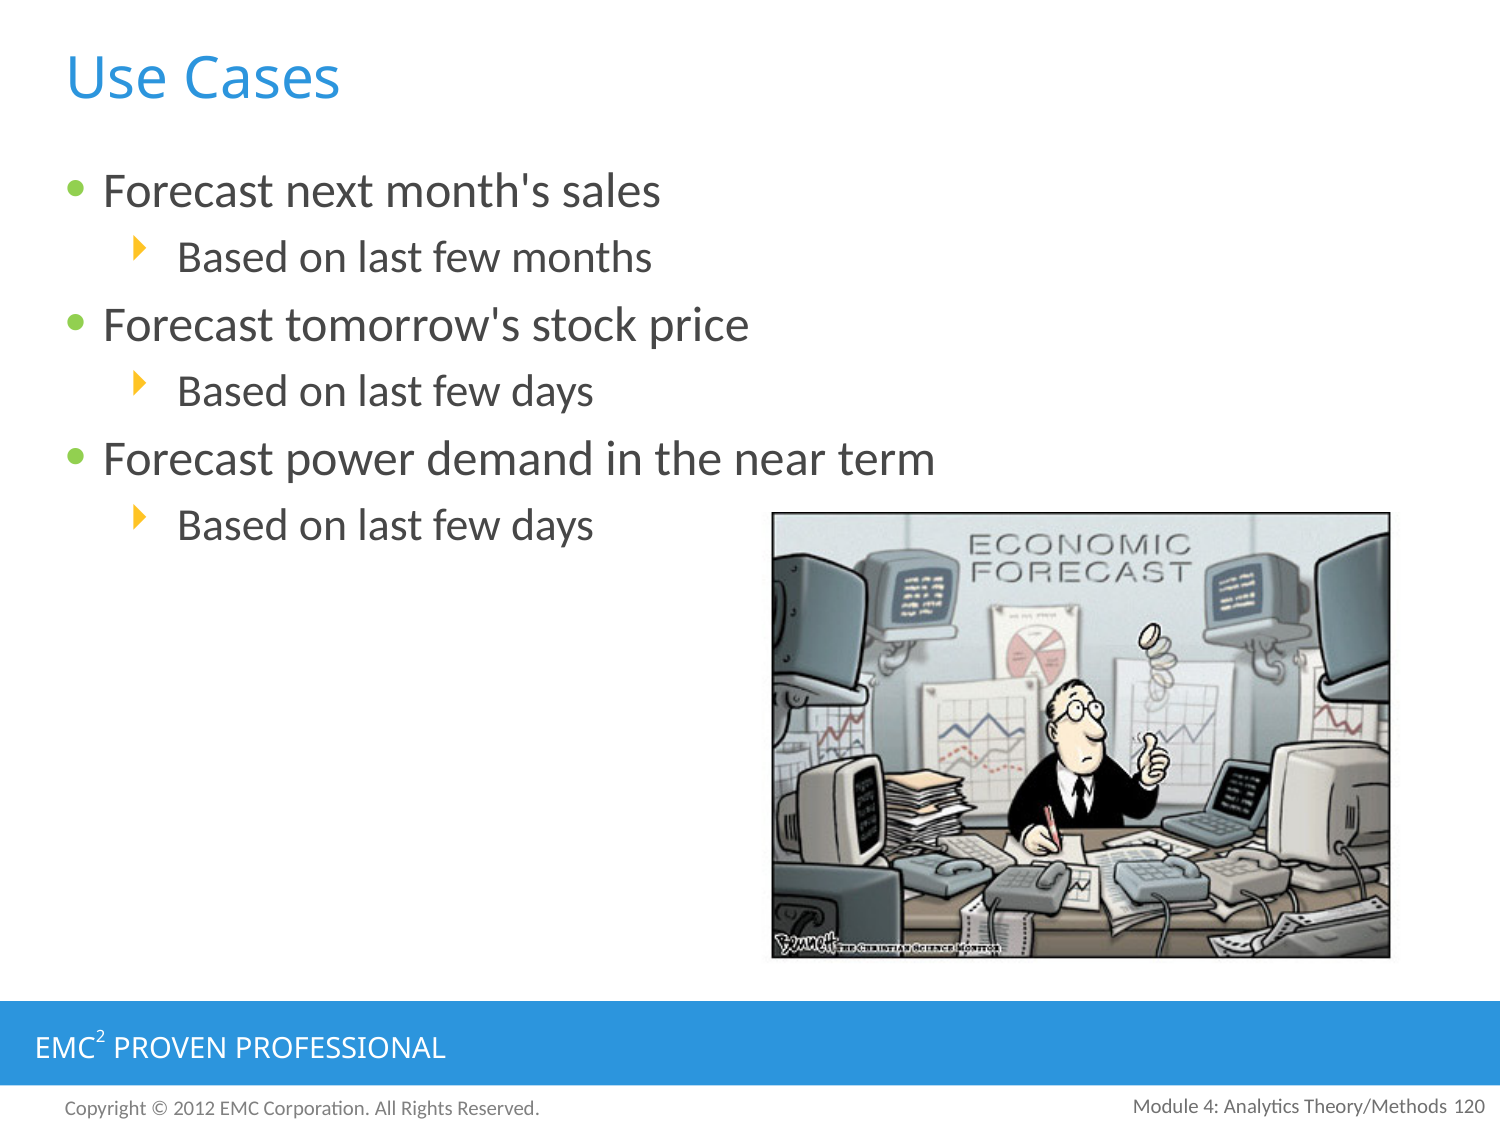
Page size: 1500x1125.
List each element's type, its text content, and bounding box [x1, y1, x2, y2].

list Forecast next month's sales Based on last few months Forecast tomorrow's stock price Based on last few days Forecast power demand in the near term Based on last few days [49, 149, 1438, 1001]
slide_number 120 [1463, 1087, 1500, 1125]
footer Module 4: Analytics Theory/Methods [774, 1087, 1463, 1125]
picture [749, 512, 1412, 982]
title Use Cases [49, 12, 1438, 138]
